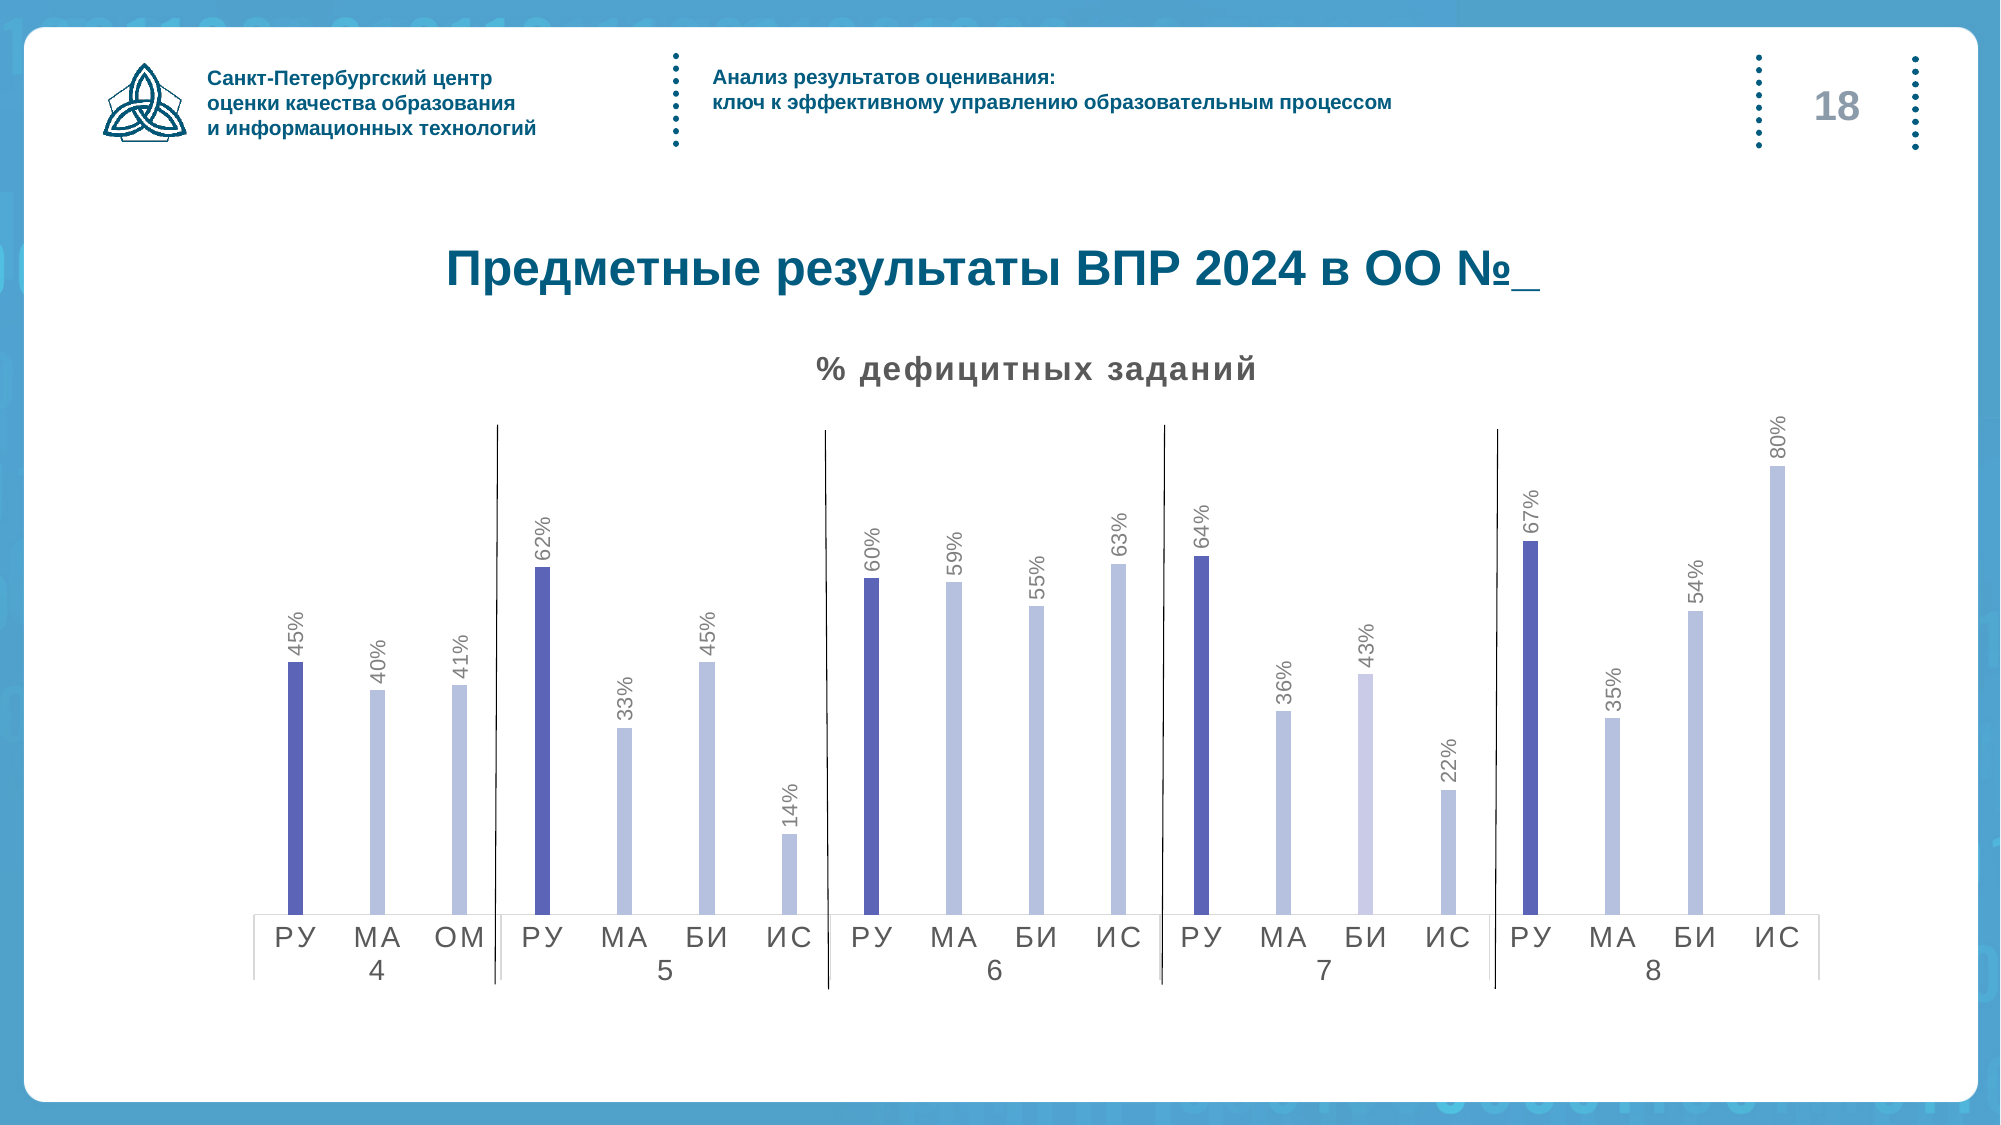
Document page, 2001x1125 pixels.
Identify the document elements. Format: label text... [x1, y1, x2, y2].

title Предметные результаты ВПР 2024 в ОО №_ [94, 188, 1906, 350]
list Анализ результатов оценивания: ключ к эффективному управлению образовательным процессом [697, 55, 1648, 149]
slide_number 18 [1796, 64, 1878, 144]
picture [0, 0, 2001, 1125]
chart [221, 318, 1852, 1000]
